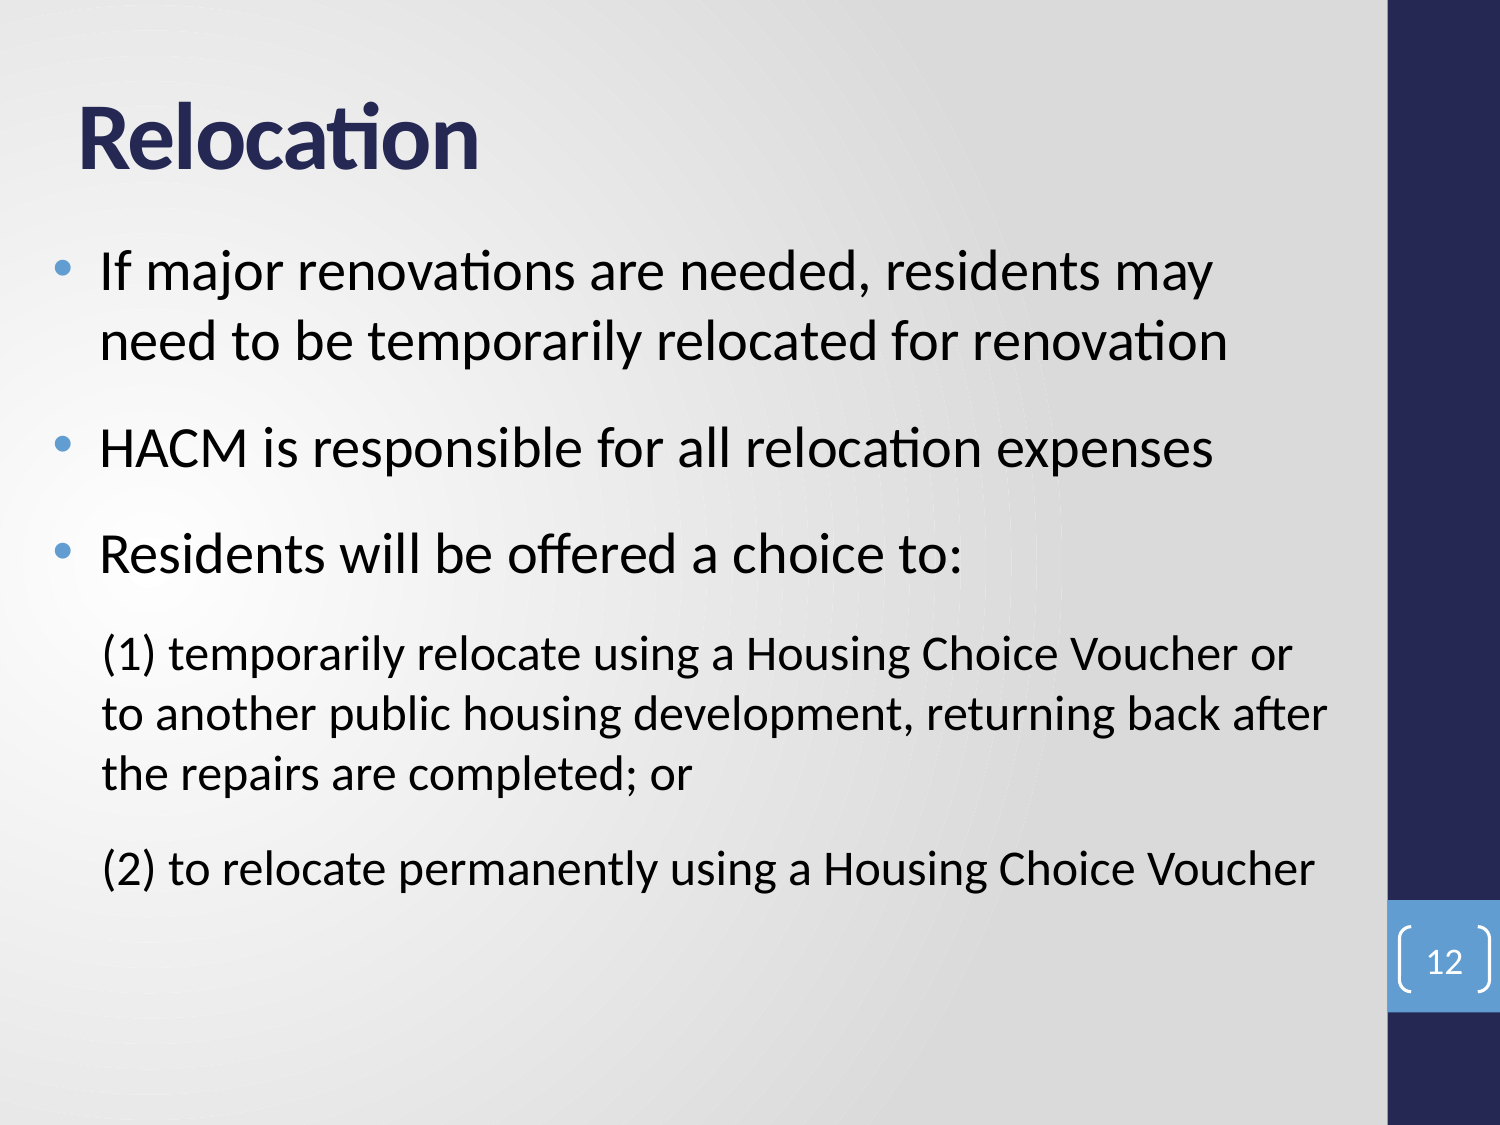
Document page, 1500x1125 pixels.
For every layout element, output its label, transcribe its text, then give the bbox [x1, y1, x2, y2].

list If major renovations are needed, residents may need to be temporarily relocated for renovation HACM is responsible for all relocation expenses Residents will be offered a choice to: (1) temporarily relocate using a Housing Choice Voucher or to another public housing development, returning back after the repairs are completed; or (2) to relocate permanently using a Housing Choice Voucher [37, 224, 1350, 1050]
slide_number 12 [1397, 925, 1492, 994]
title Relocation [62, 37, 1363, 225]
